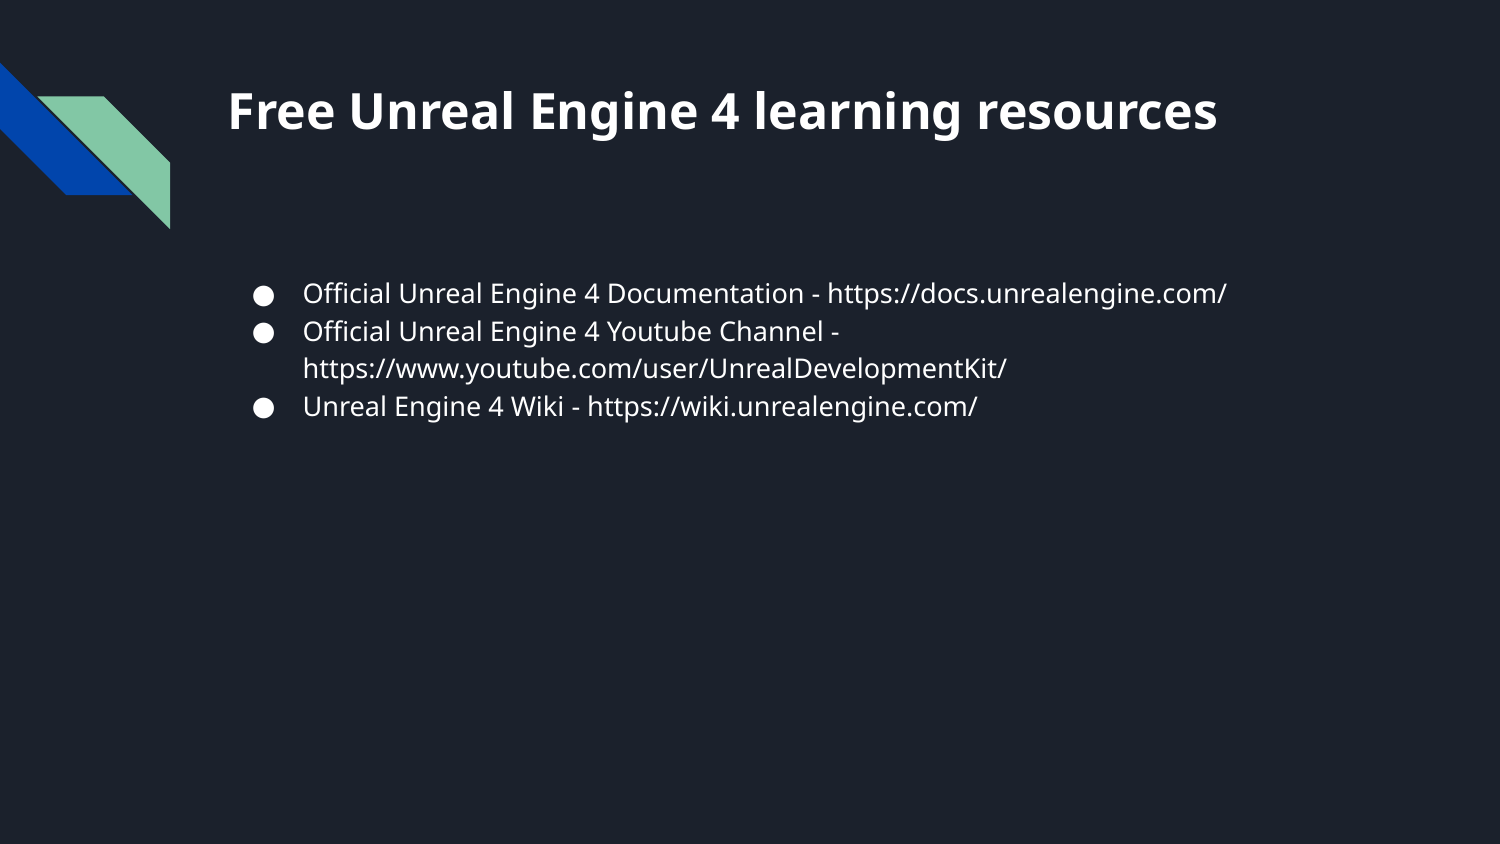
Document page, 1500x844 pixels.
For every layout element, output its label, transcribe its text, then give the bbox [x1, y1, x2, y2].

text_box Free Unreal Engine 4 learning resources [212, 64, 1368, 215]
text_box Official Unreal Engine 4 Documentation - https://docs.unrealengine.com/ Official Unreal Engine 4 Youtube Channel - https://www.youtube.com/user/UnrealDevelopmentKit/ Unreal Engine 4 Wiki - https://wiki.unrealengine.com/ [212, 257, 1368, 735]
